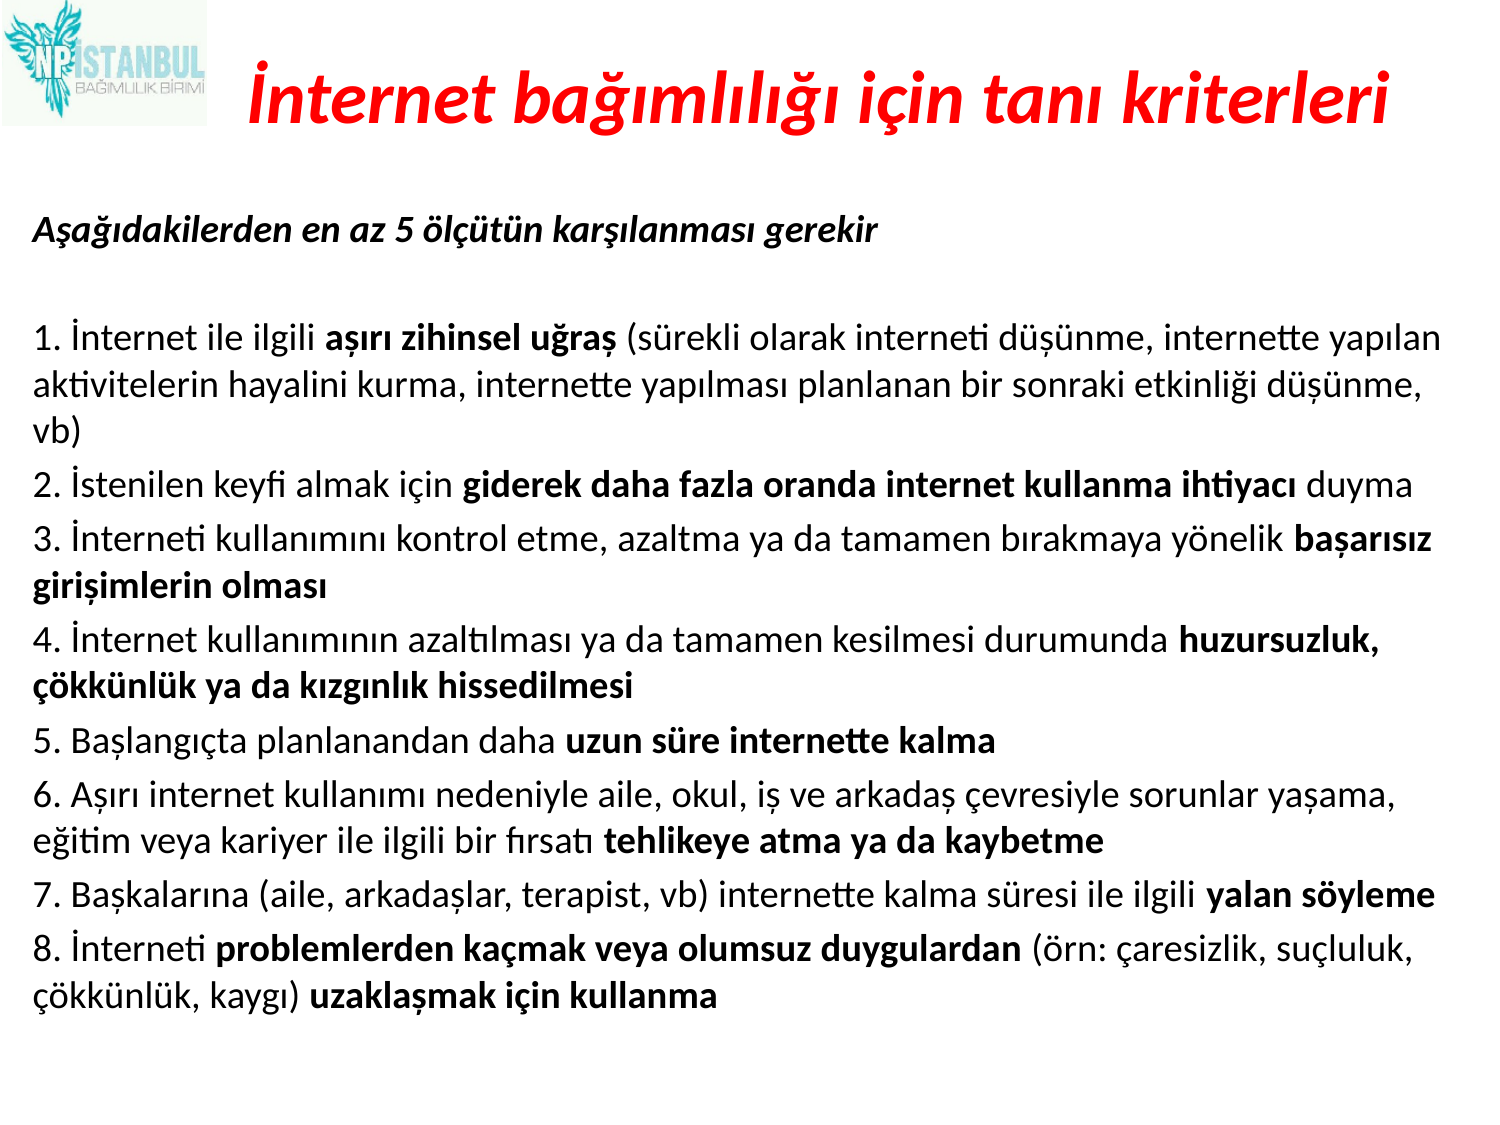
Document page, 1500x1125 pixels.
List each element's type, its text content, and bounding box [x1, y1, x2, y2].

list Aşağıdakilerden en az 5 ölçütün karşılanması gerekir 1. İnternet ile ilgili așırı zihinsel uğraș (sürekli olarak interneti düșünme, internette yapılan aktivitelerin hayalini kurma, internette yapılması planlanan bir sonraki etkinliği düșünme, vb) 2. İstenilen keyfi almak için giderek daha fazla oranda internet kullanma ihtiyacı duyma 3. İnterneti kullanımını kontrol etme, azaltma ya da tamamen bırakmaya yönelik bașarısız girișimlerin olması 4. İnternet kullanımının azaltılması ya da tamamen kesilmesi durumunda huzursuzluk, çökkünlük ya da kızgınlık hissedilmesi 5. Bașlangıçta planlanandan daha uzun süre internette kalma 6. Așırı internet kullanımı nedeniyle aile, okul, iș ve arkadaș çevresiyle sorunlar yașama, eğitim veya kariyer ile ilgili bir fırsatı tehlikeye atma ya da kaybetme 7. Bașkalarına (aile, arkadașlar, terapist, vb) internette kalma süresi ile ilgili yalan söyleme 8. İnterneti problemlerden kaçmak veya olumsuz duygulardan (örn: çaresizlik, suçluluk, çökkünlük, kaygı) uzaklașmak için kullanma [17, 196, 1471, 1106]
picture [2, 0, 207, 126]
title İnternet bağımlılığı için tanı kriterleri [144, 0, 1495, 188]
